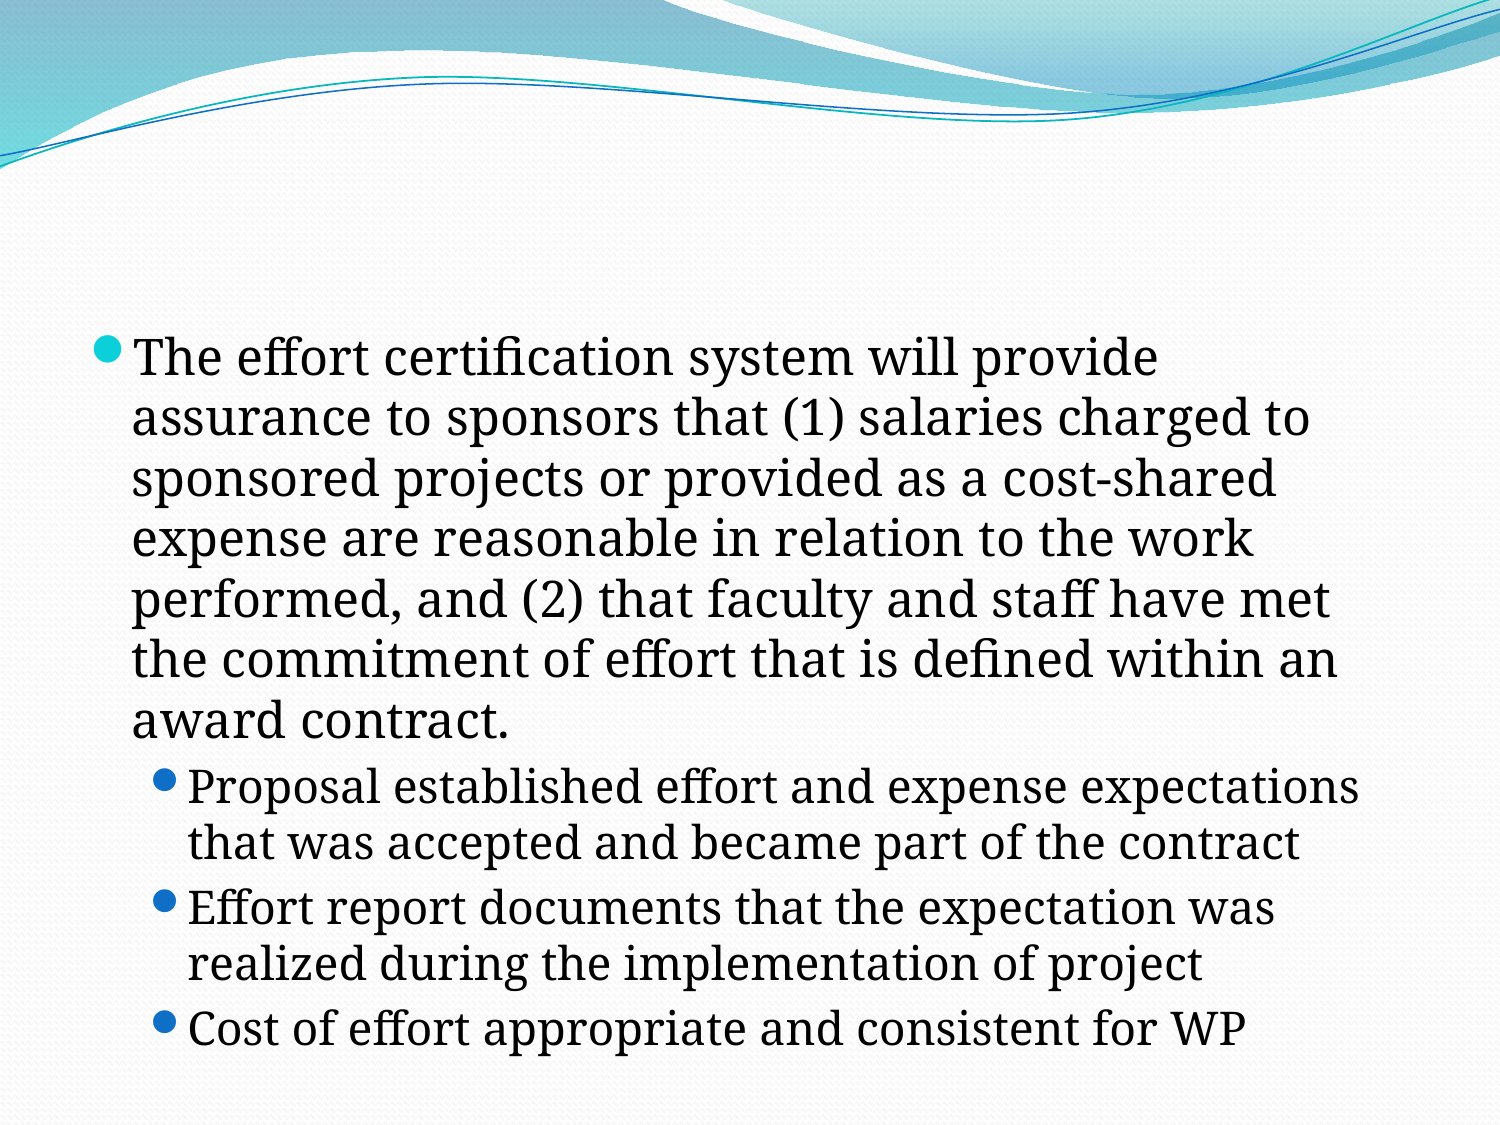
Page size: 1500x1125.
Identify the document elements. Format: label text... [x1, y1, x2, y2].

list The effort certification system will provide assurance to sponsors that (1) salaries charged to sponsored projects or provided as a cost-shared expense are reasonable in relation to the work performed, and (2) that faculty and staff have met the commitment of effort that is defined within an award contract. Proposal established effort and expense expectations that was accepted and became part of the contract Effort report documents that the expectation was realized during the implementation of project Cost of effort appropriate and consistent for WP [75, 317, 1425, 1063]
